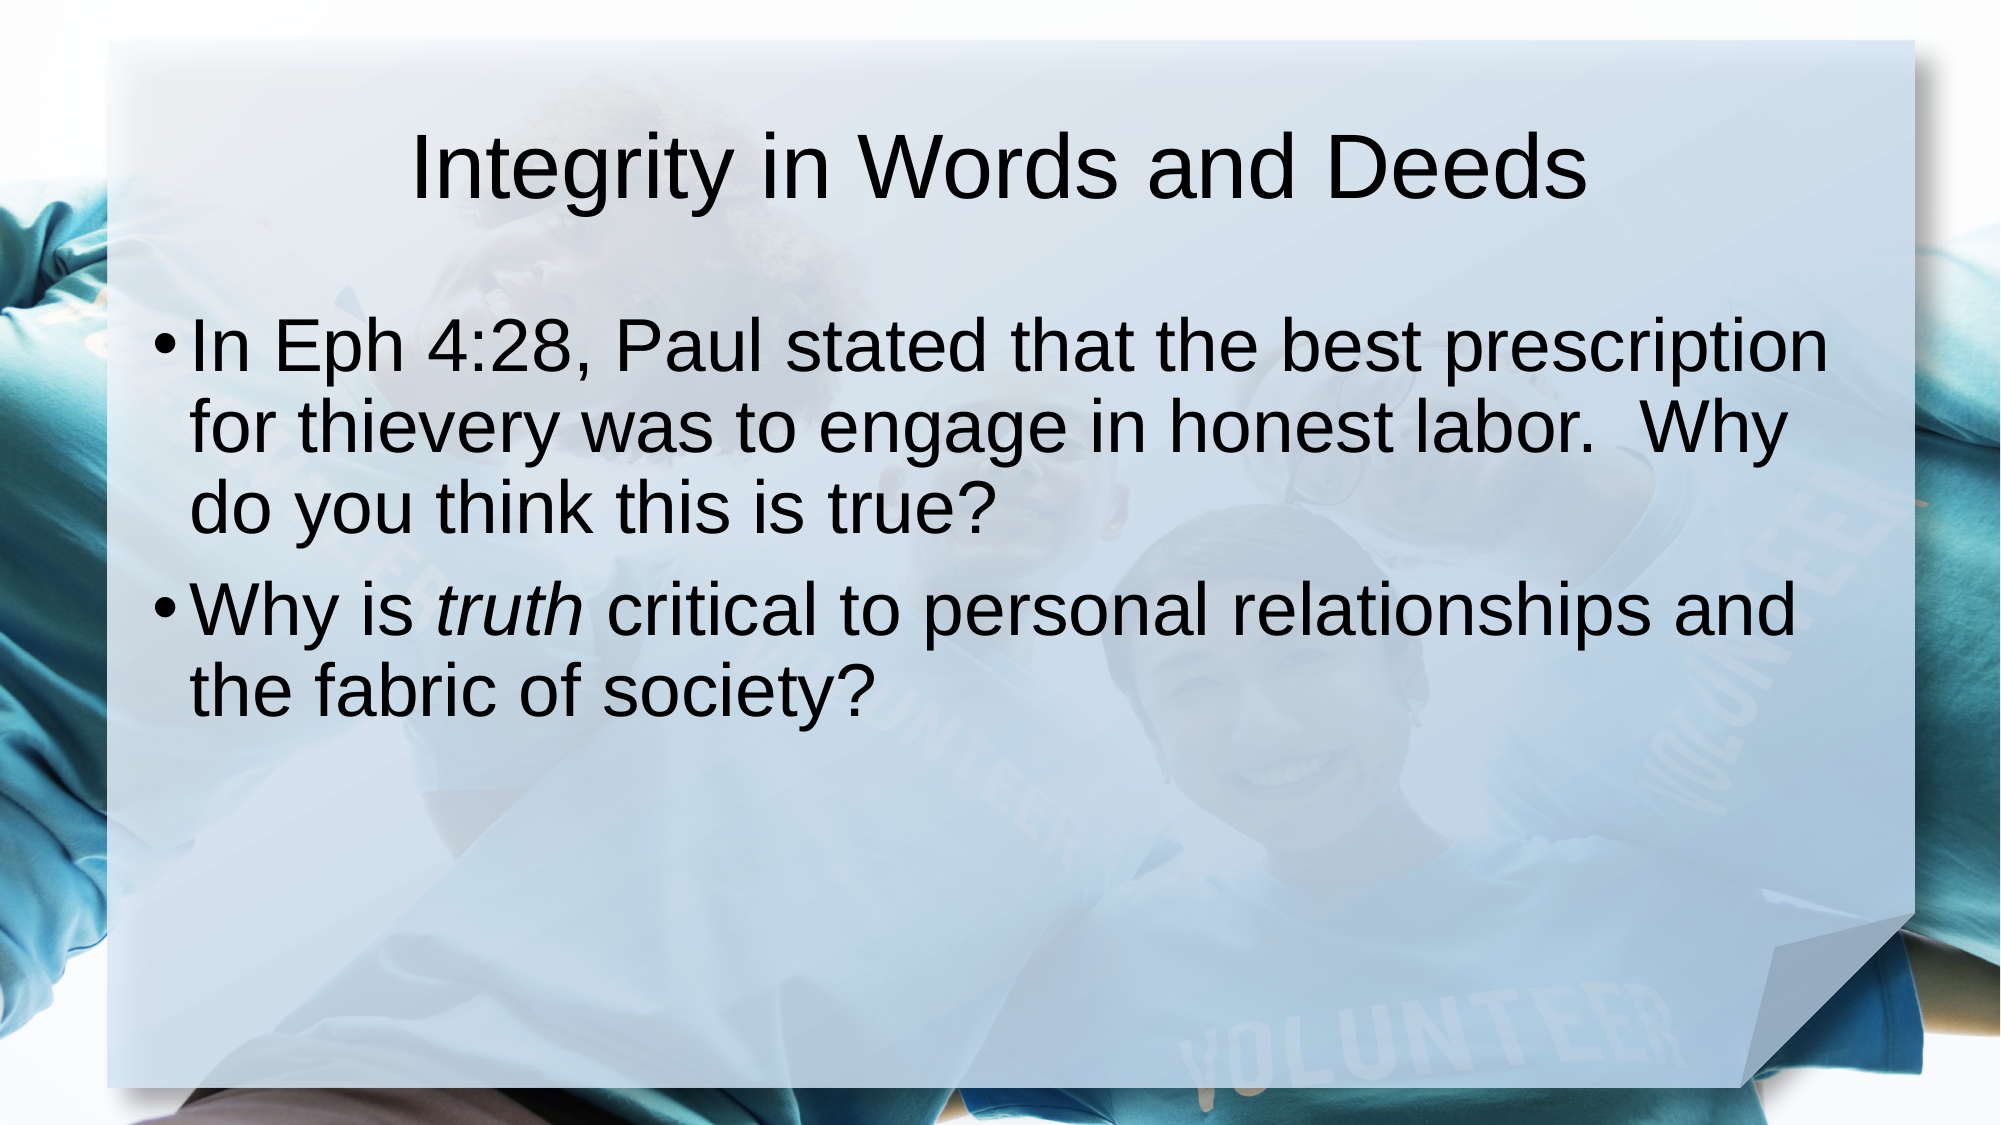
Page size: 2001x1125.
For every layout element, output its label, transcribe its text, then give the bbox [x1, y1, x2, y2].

picture [0, 0, 2001, 1125]
title Integrity in Words and Deeds [137, 59, 1863, 278]
list In Eph 4:28, Paul stated that the best prescription for thievery was to engage in honest labor. Why do you think this is true? Why is truth critical to personal relationships and the fabric of society? [137, 299, 1863, 1014]
